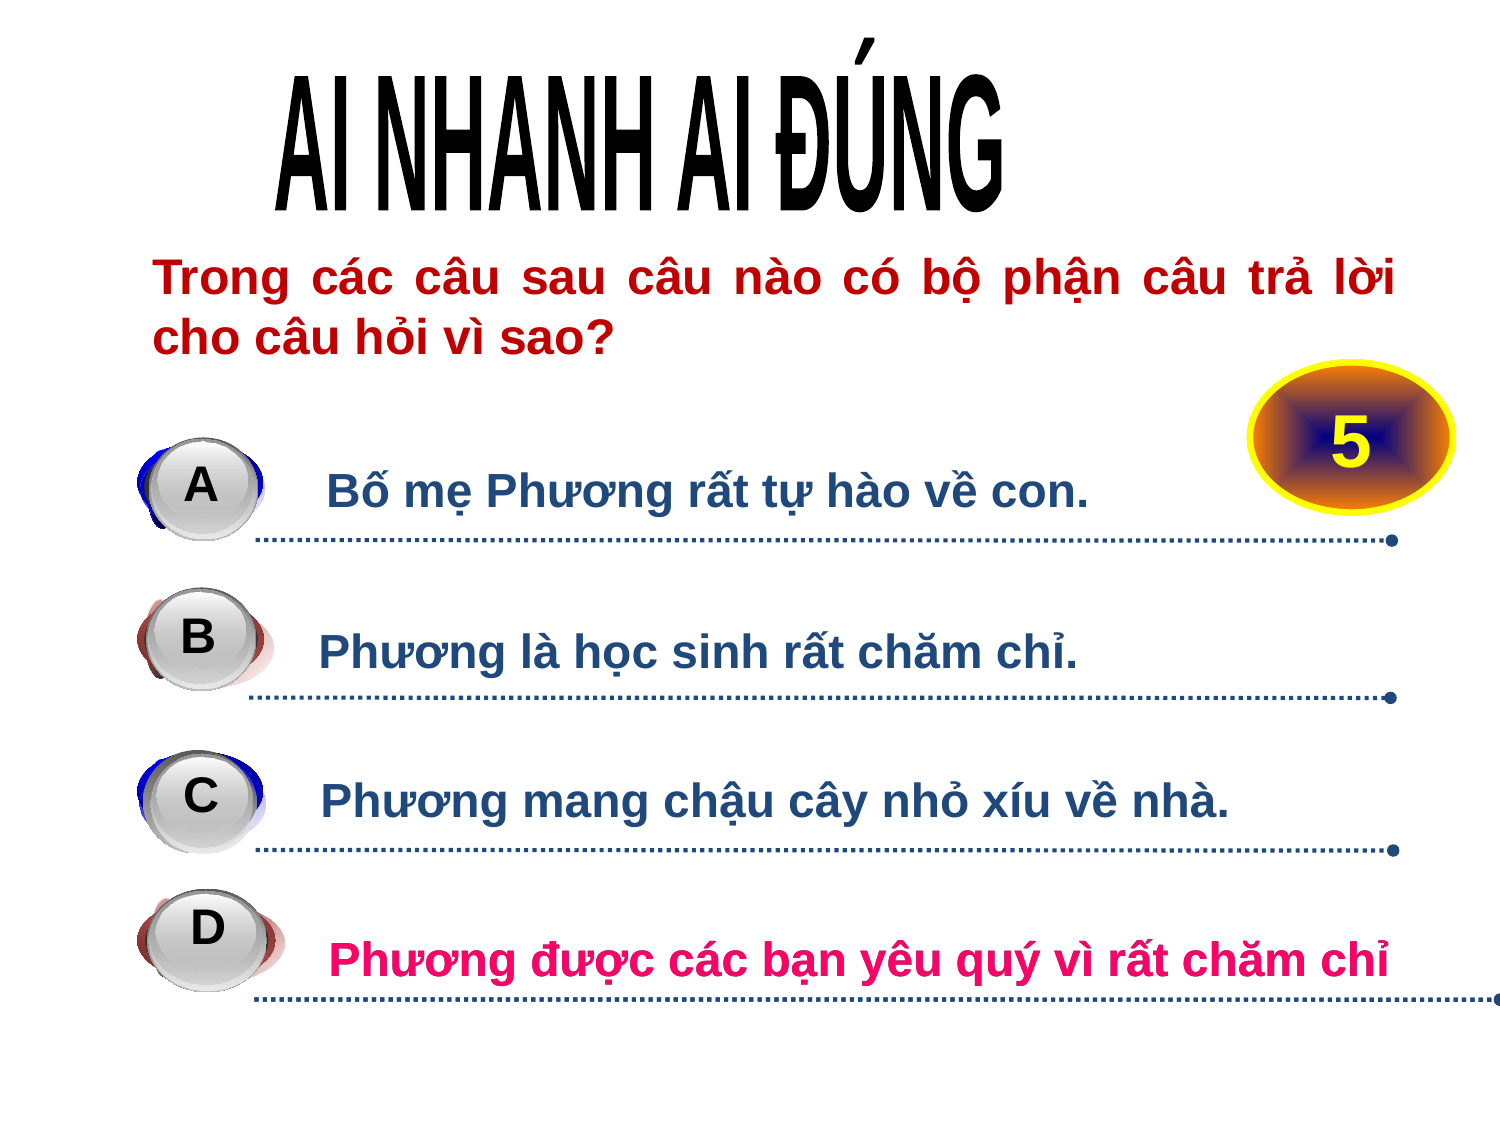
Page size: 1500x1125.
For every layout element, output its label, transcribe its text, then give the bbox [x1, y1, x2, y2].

text_box Trong các câu sau câu nào có bộ phận câu trả lời cho câu hỏi vì sao? [137, 237, 1413, 373]
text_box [137, 887, 1500, 1000]
text_box 5 [1250, 362, 1453, 505]
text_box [137, 749, 1394, 854]
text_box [137, 437, 1393, 542]
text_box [137, 587, 1391, 699]
